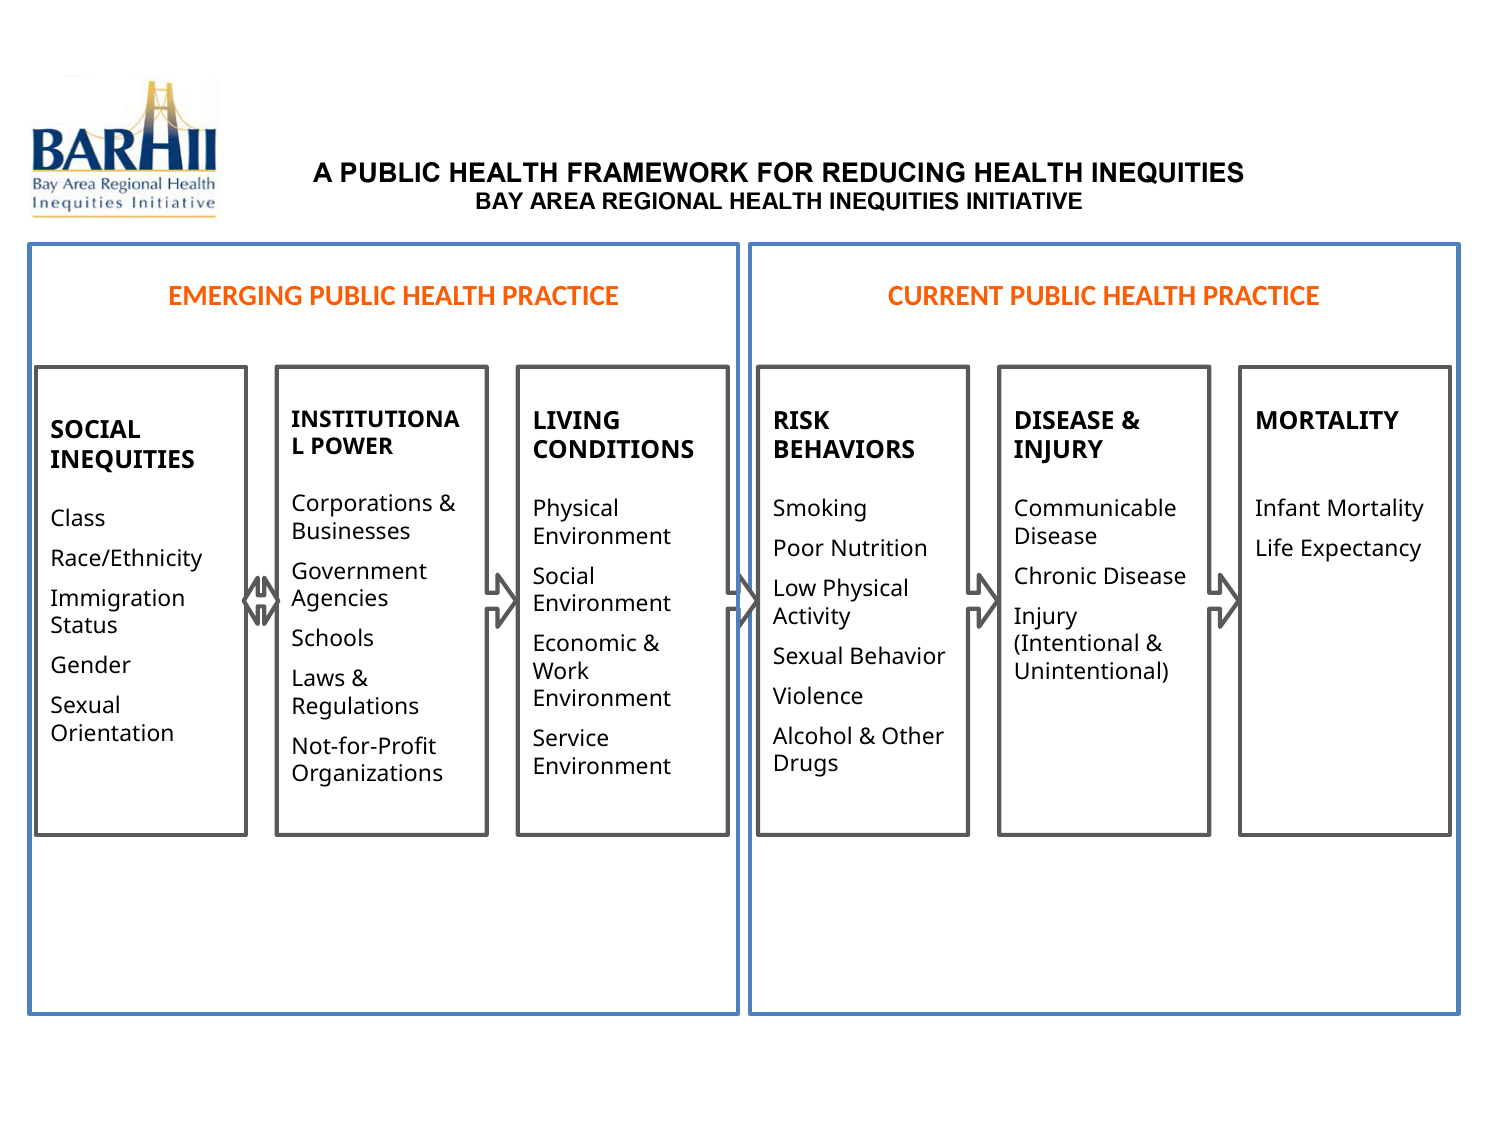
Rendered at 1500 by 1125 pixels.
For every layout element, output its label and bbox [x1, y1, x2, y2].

text_box [748, 242, 1461, 1016]
text_box [29, 243, 739, 1015]
picture [0, 74, 1500, 233]
text_box [35, 366, 279, 836]
text_box [743, 577, 759, 625]
